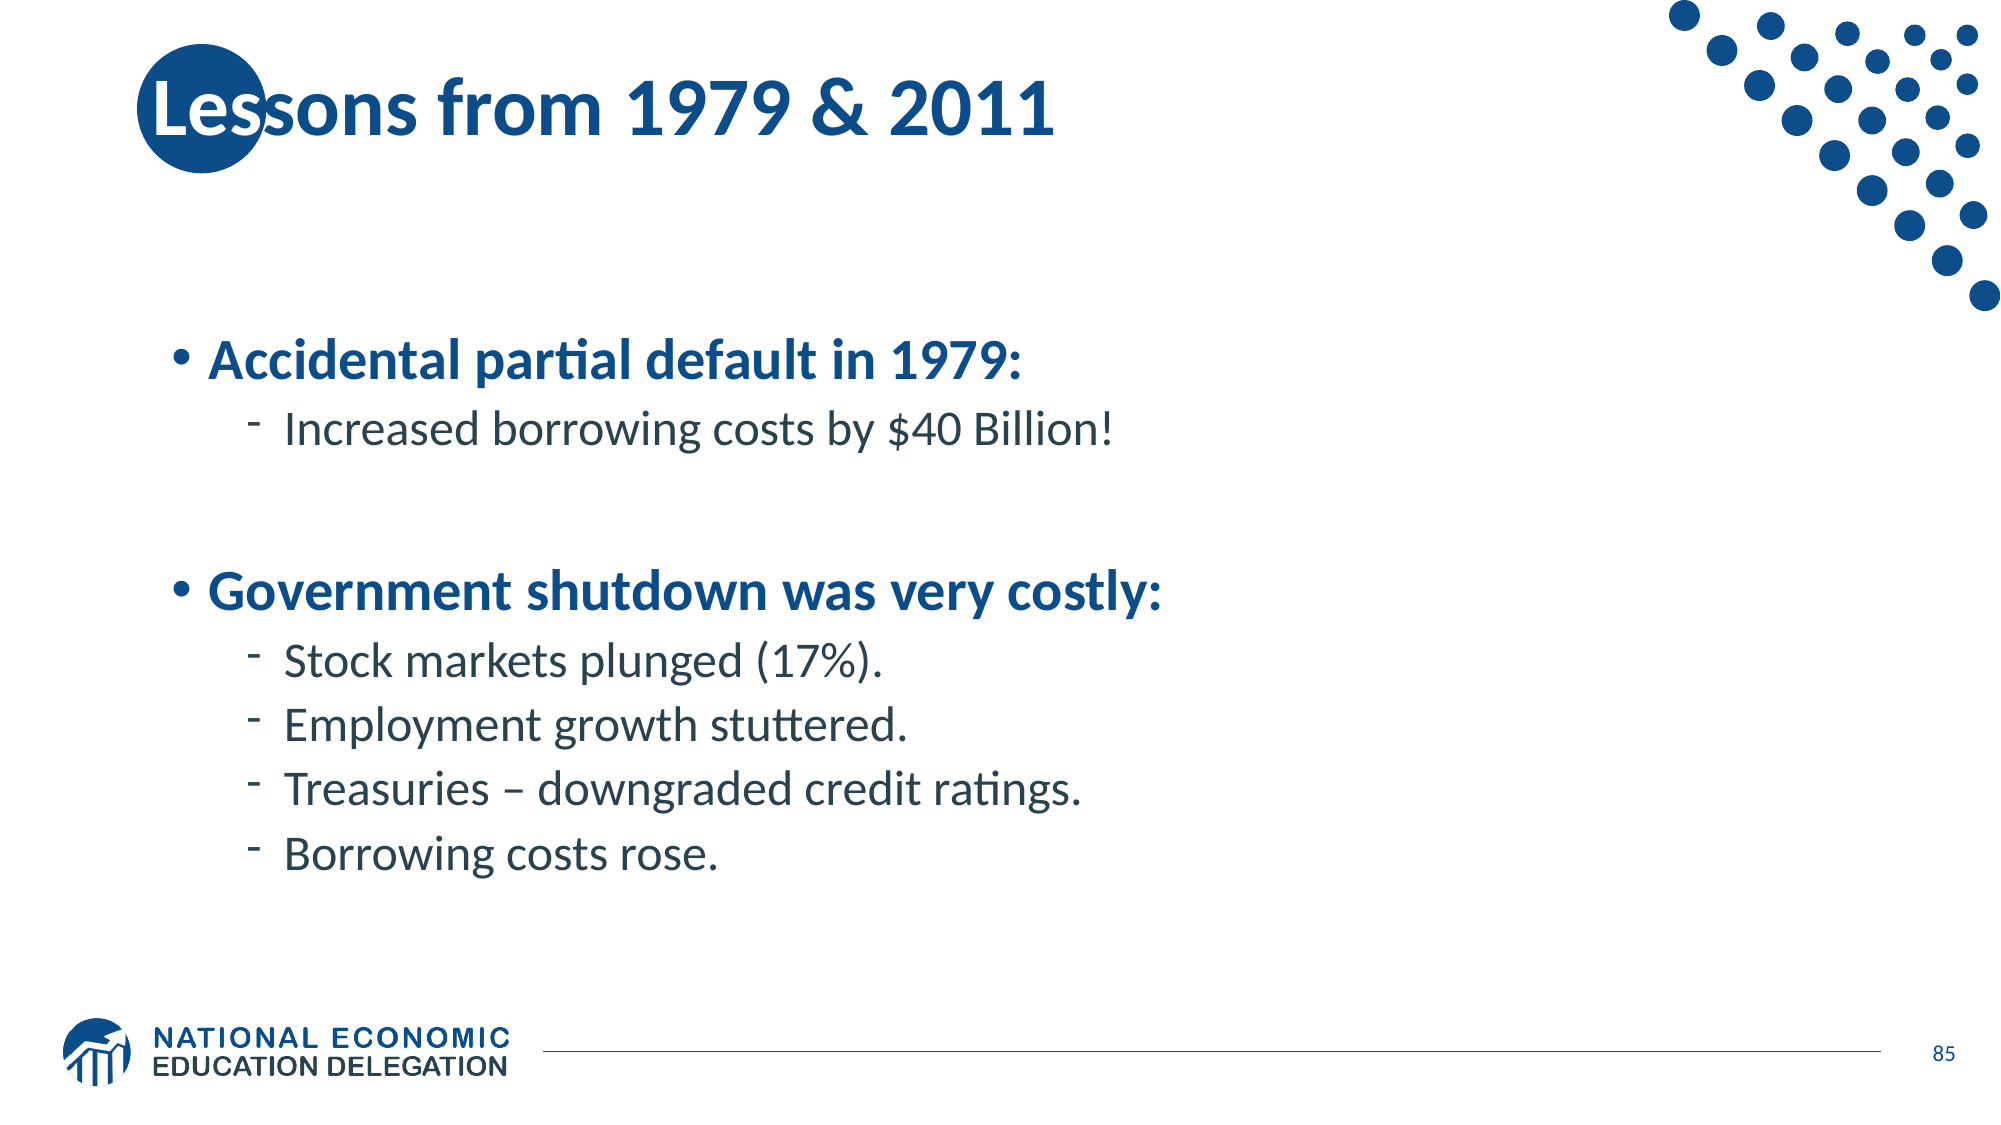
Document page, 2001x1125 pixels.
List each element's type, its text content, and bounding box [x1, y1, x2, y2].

list Accidental partial default in 1979: Increased borrowing costs by $40 Billion! Government shutdown was very costly: Stock markets plunged (17%). Employment growth stuttered. Treasuries – downgraded credit ratings. Borrowing costs rose. [156, 217, 1882, 993]
slide_number 85 [1521, 1022, 1972, 1082]
picture [55, 1013, 520, 1091]
title Lessons from 1979 & 2011 [137, 0, 1863, 218]
